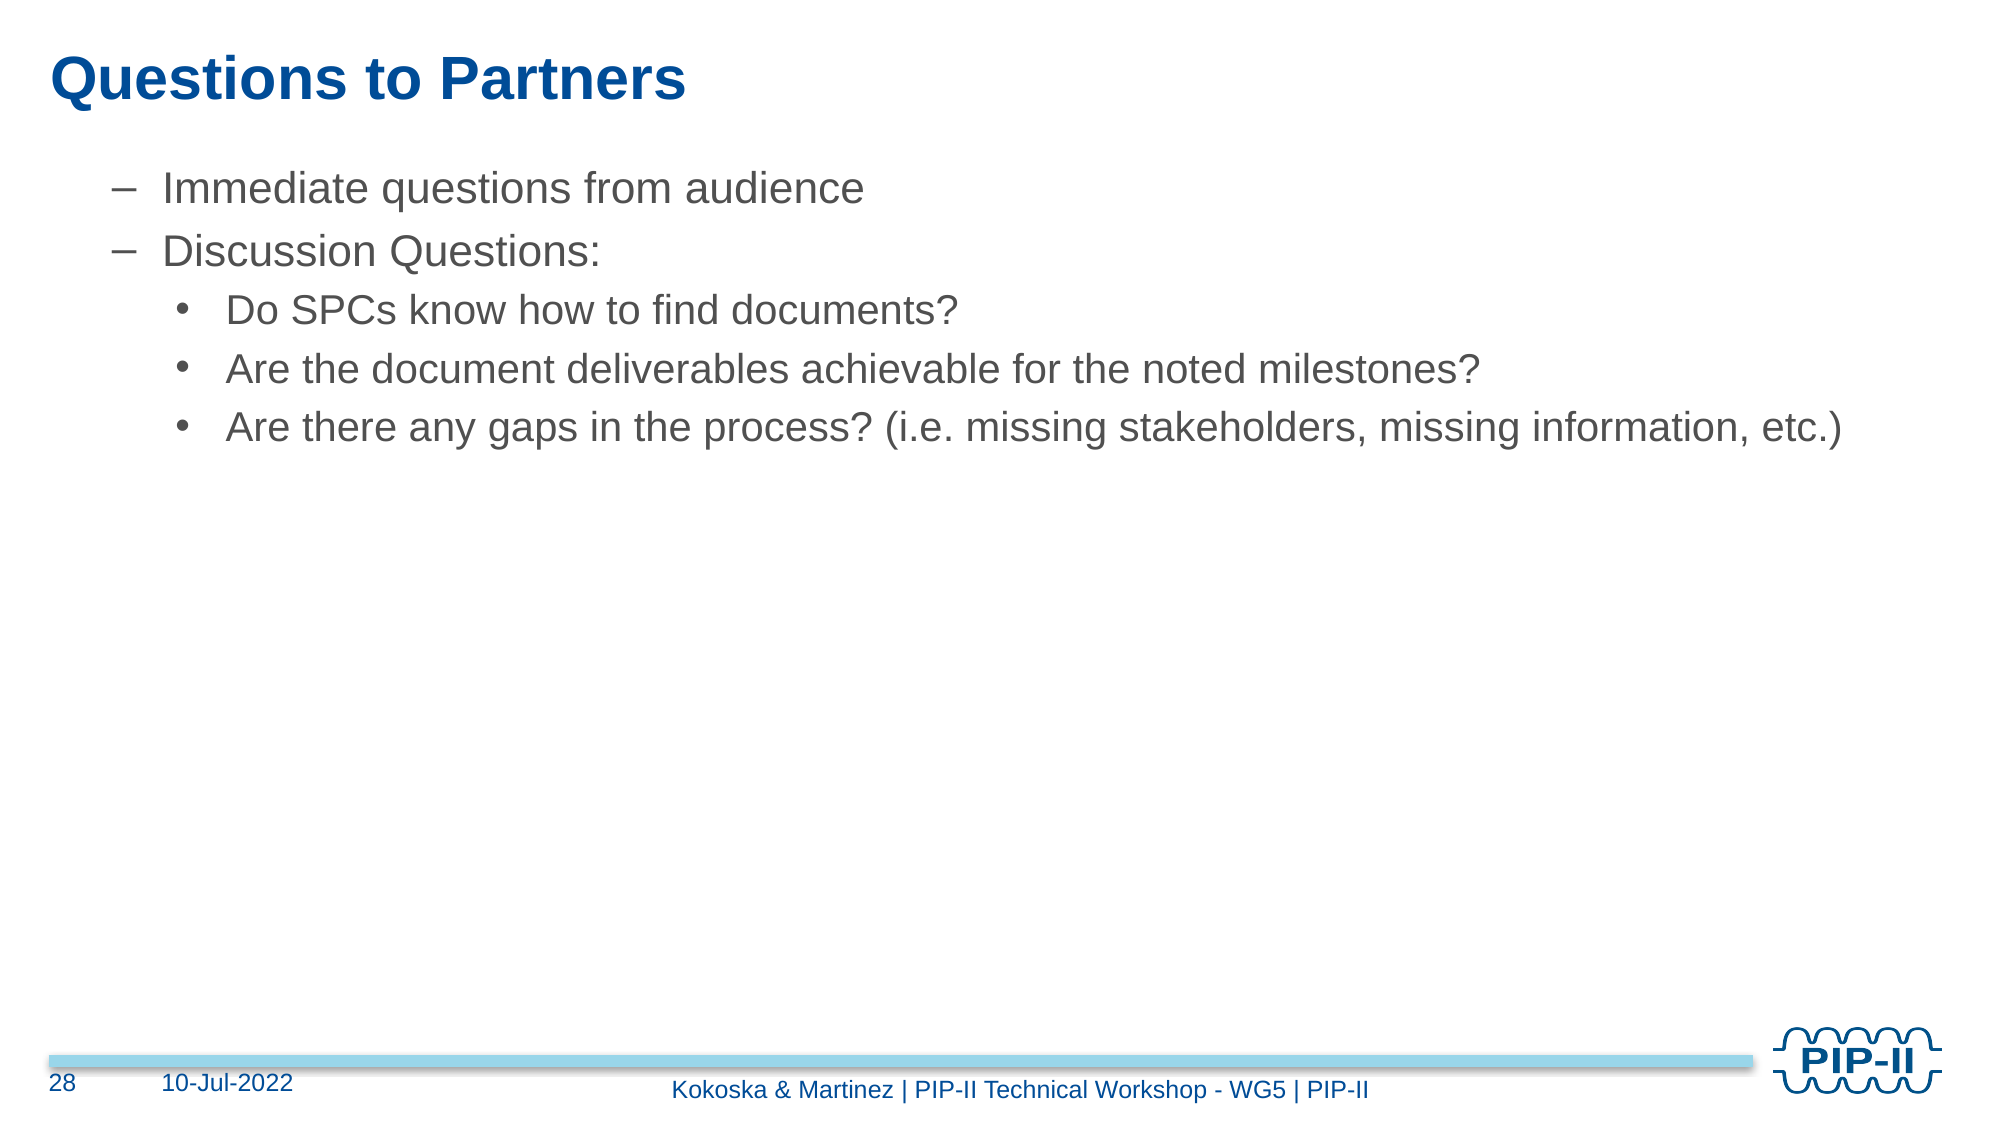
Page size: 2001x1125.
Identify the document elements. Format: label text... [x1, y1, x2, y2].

footer Kokoska & Martinez | PIP-II Technical Workshop - WG5 | PIP-II [336, 1073, 1706, 1114]
picture [1773, 1027, 1942, 1094]
slide_number 28 [48, 1066, 140, 1106]
title Questions to Partners [50, 41, 1950, 112]
list Immediate questions from audience Discussion Questions: Do SPCs know how to find documents? Are the document deliverables achievable for the noted milestones? Are there any gaps in the process? (i.e. missing stakeholders, missing information, etc.) [50, 159, 1947, 990]
slide_number 10-Jul-2022 [161, 1066, 309, 1107]
